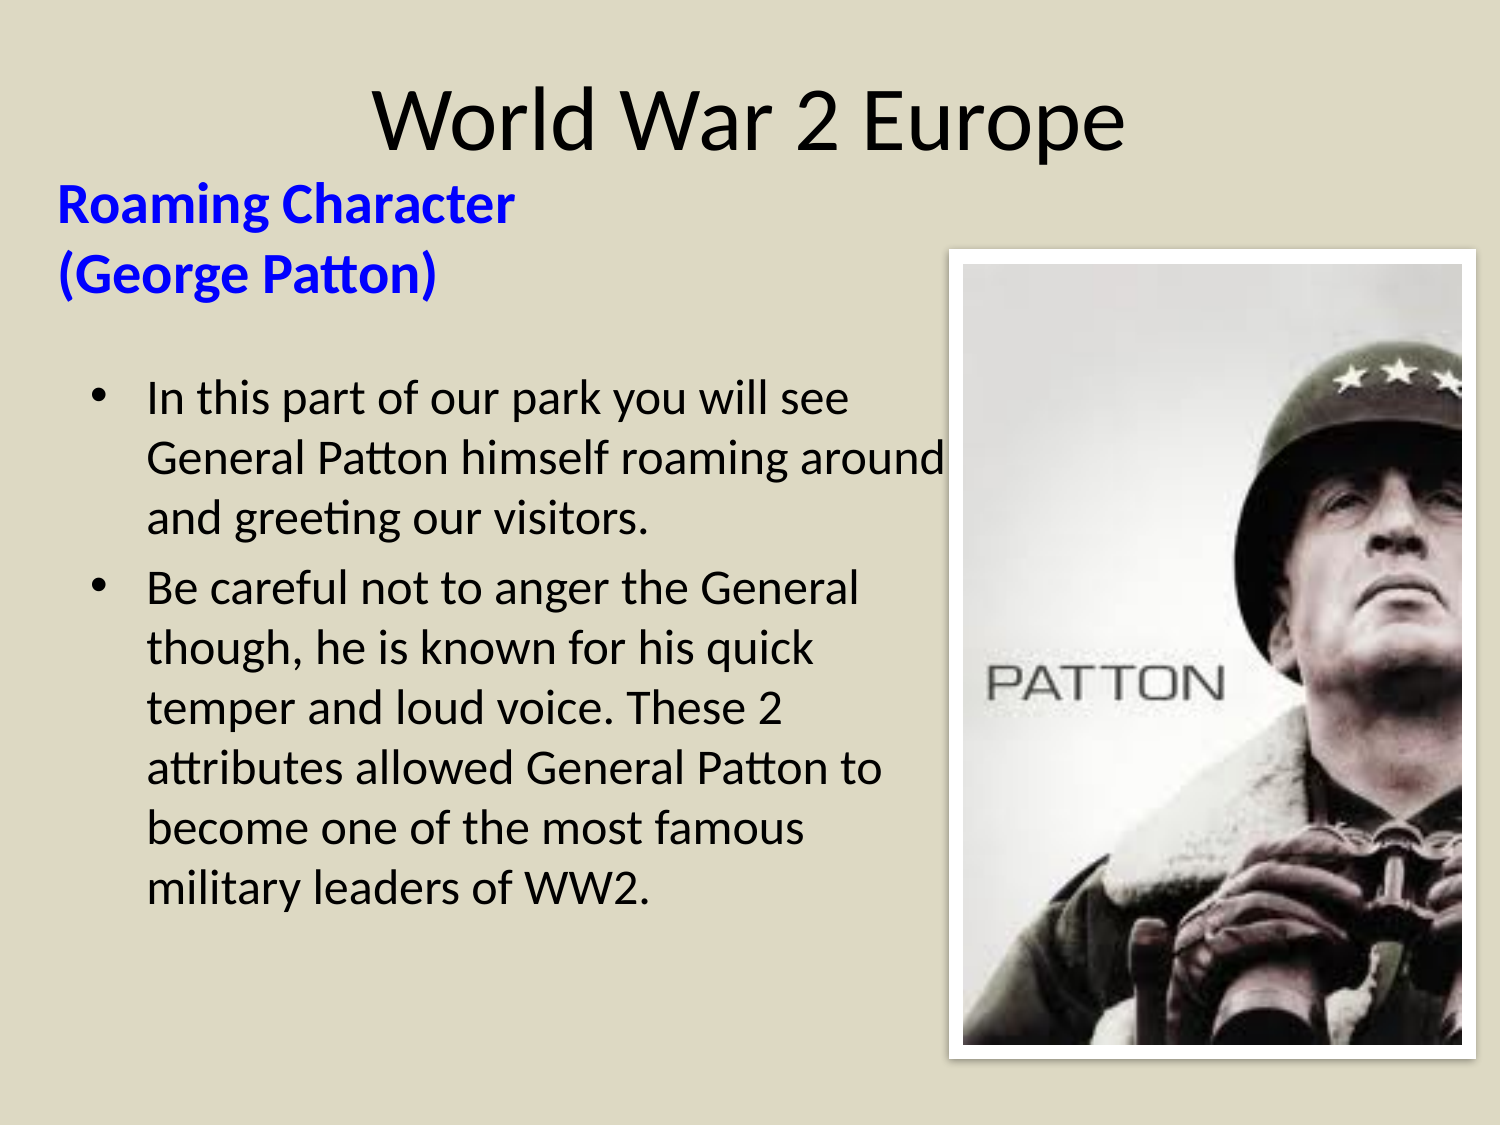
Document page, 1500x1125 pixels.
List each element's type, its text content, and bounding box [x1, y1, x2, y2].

title World War 2 Europe [75, 20, 1425, 208]
list Roaming Character (George Patton) [42, 207, 706, 313]
list In this part of our park you will see General Patton himself roaming around and greeting our visitors. Be careful not to anger the General though, he is known for his quick temper and loud voice. These 2 attributes allowed General Patton to become one of the most famous military leaders of WW2. [75, 356, 943, 1005]
picture [963, 263, 1462, 1046]
